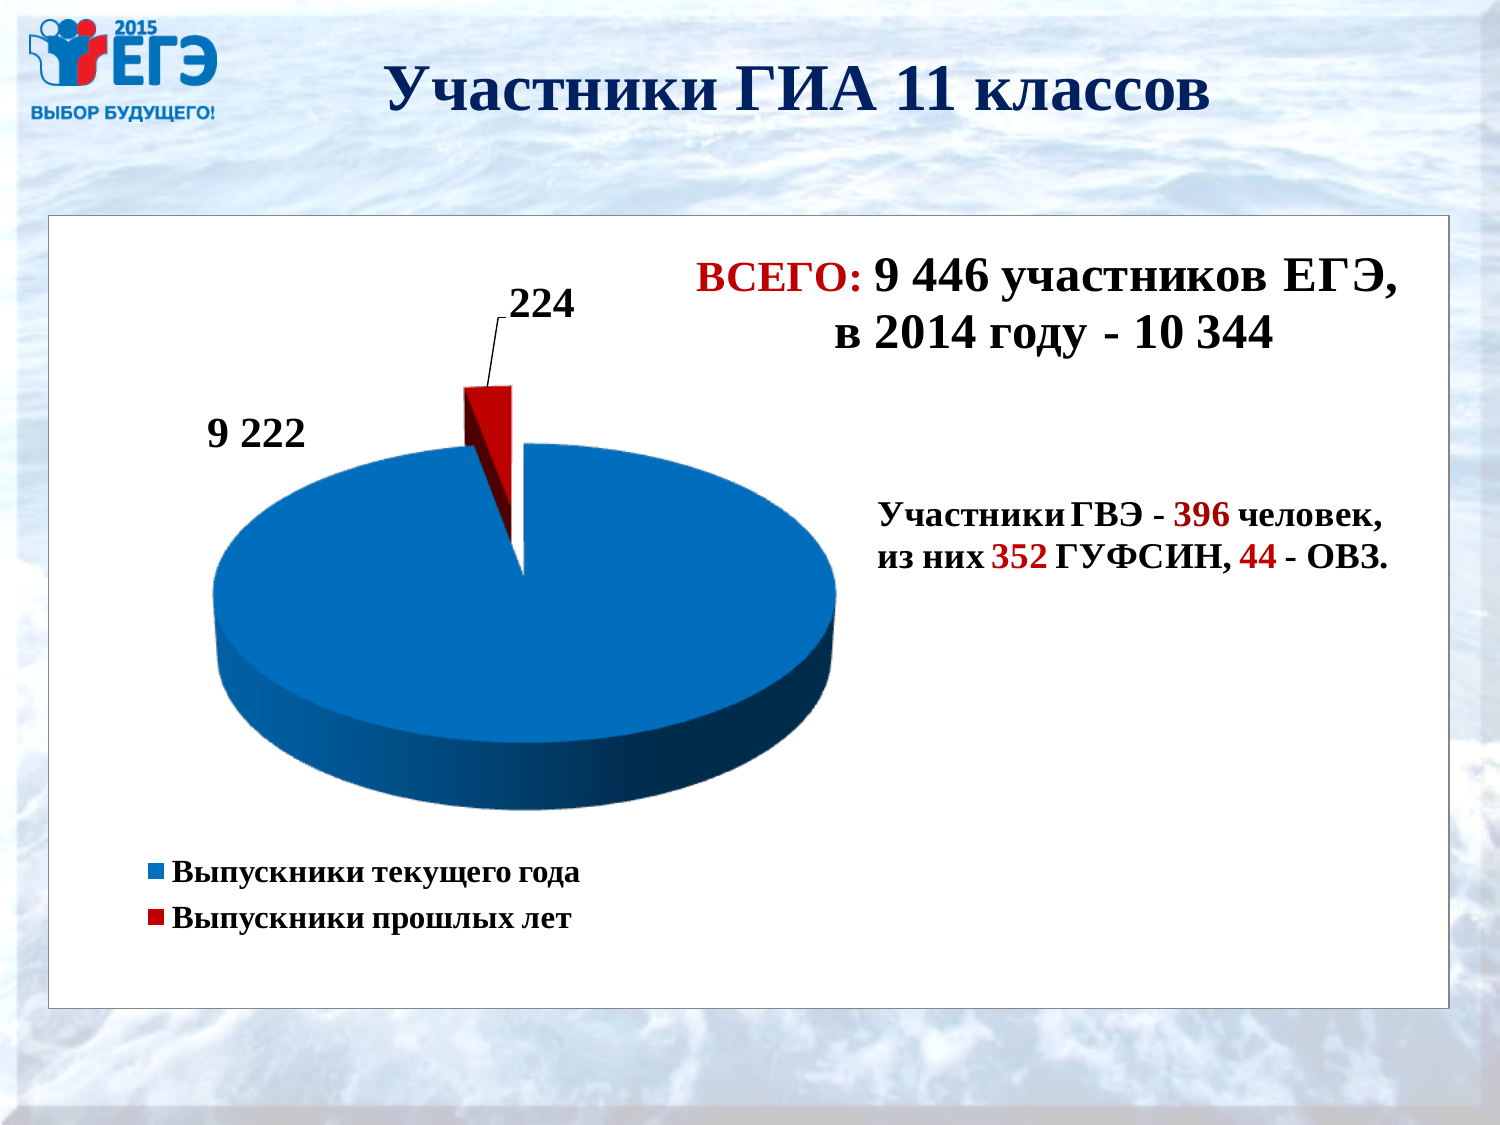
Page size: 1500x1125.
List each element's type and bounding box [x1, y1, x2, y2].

list [0, 0, 1500, 1125]
text_box [40, 207, 1457, 1017]
picture [29, 18, 218, 123]
